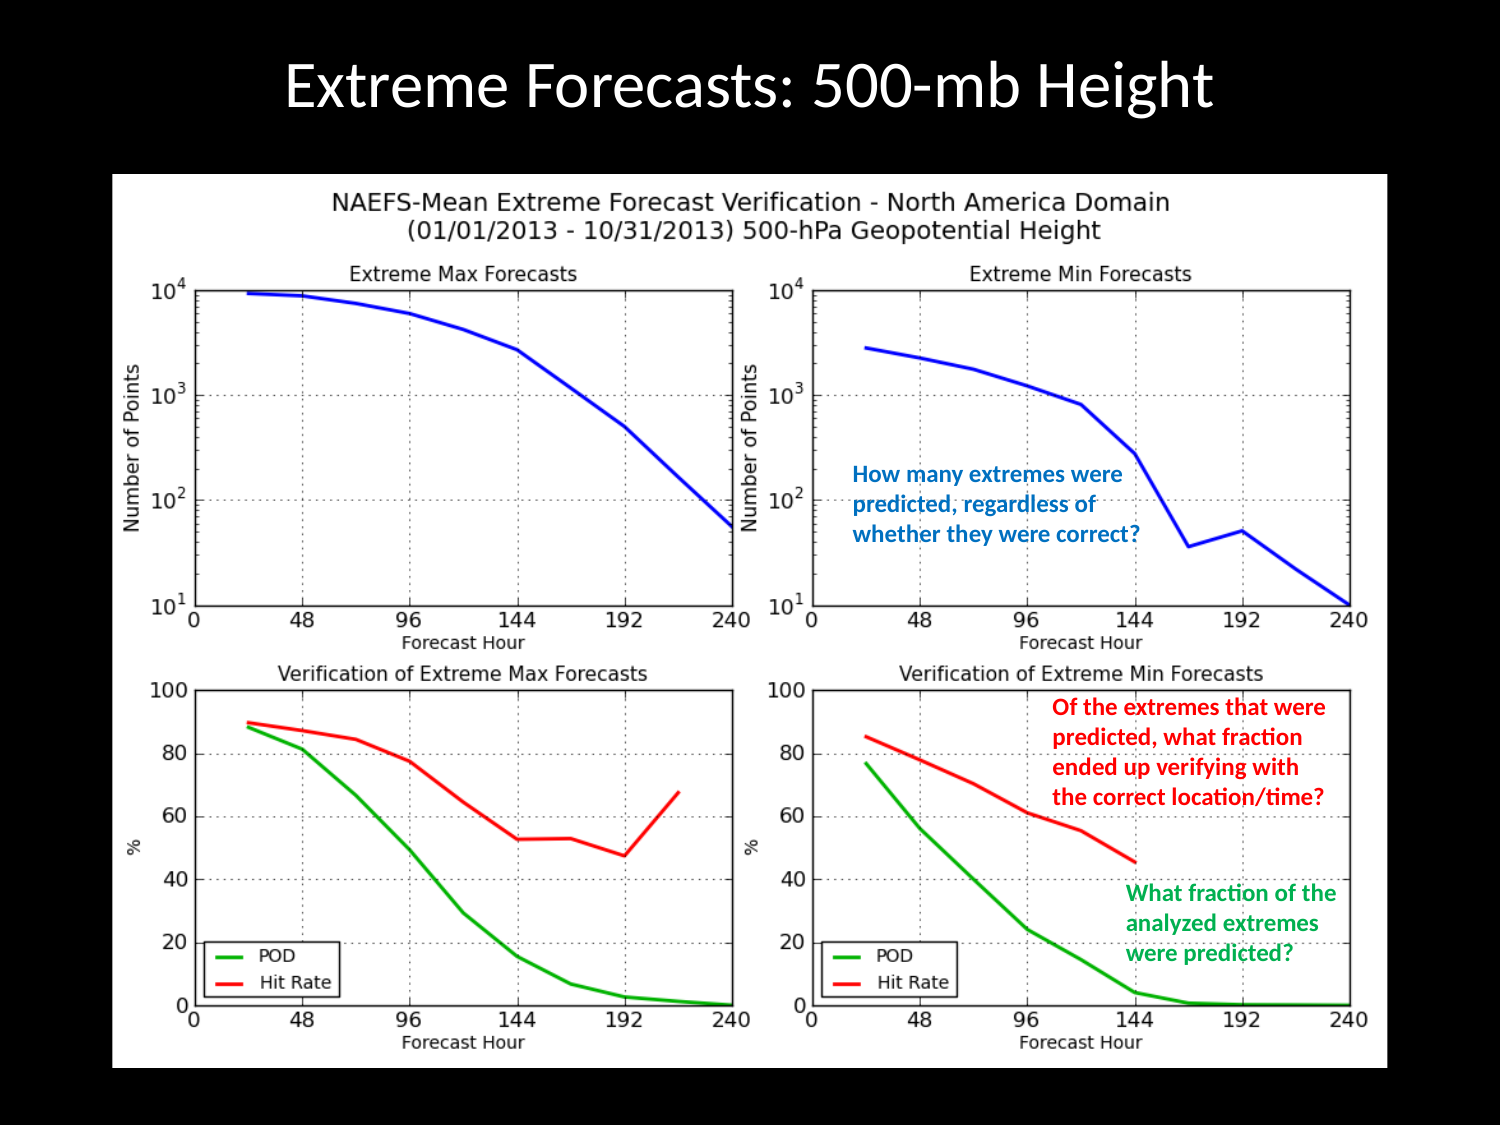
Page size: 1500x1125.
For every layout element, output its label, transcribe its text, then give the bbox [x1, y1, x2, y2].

text_box How many extremes were predicted, regardless of whether they were correct? [837, 450, 1188, 556]
text_box [112, 174, 1388, 1068]
title Extreme Forecasts: 500-mb Height [75, 24, 1425, 138]
text_box Of the extremes that were predicted, what fraction ended up verifying with the correct location/time? [1037, 682, 1350, 820]
text_box What fraction of the analyzed extremes were predicted? [1110, 868, 1363, 975]
